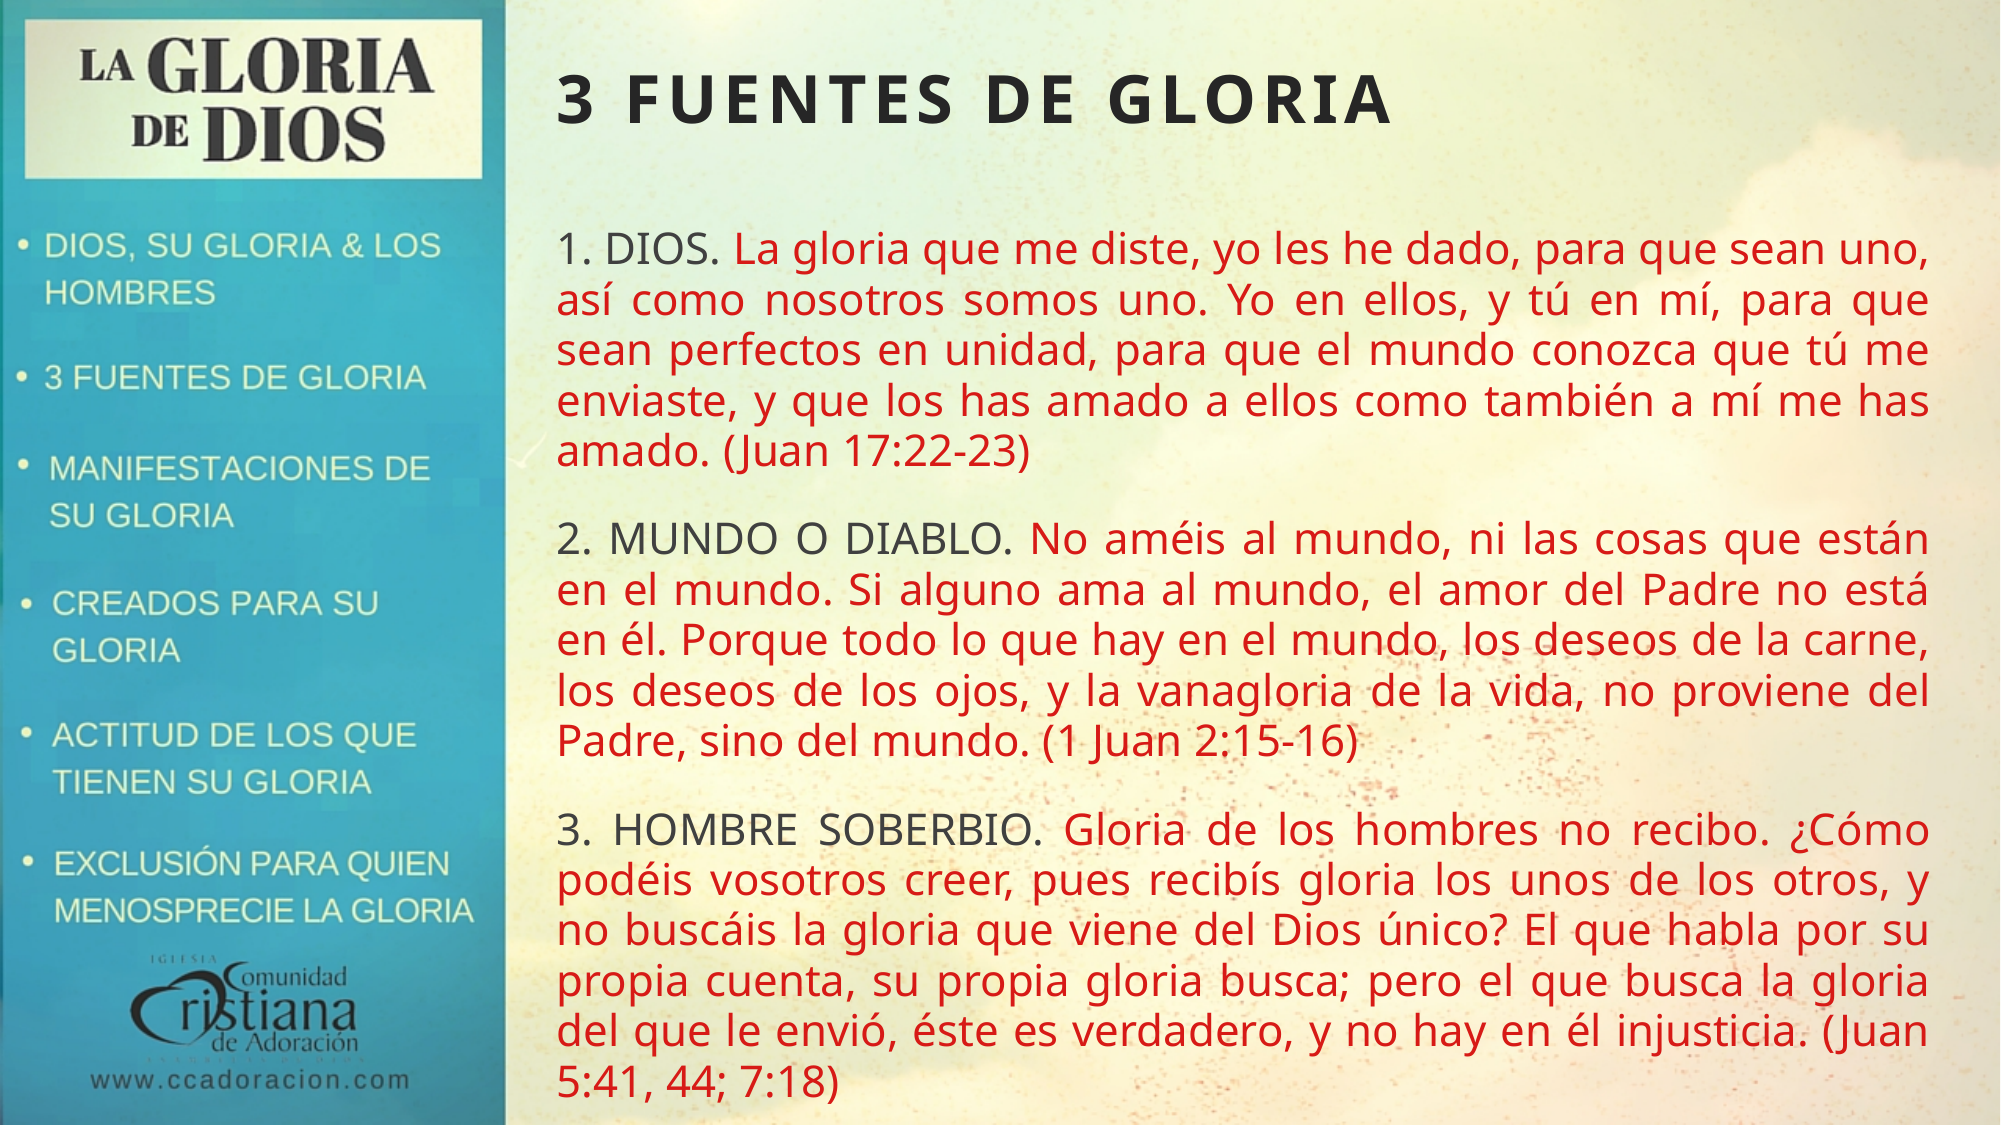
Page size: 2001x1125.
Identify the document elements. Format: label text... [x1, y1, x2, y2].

picture [0, 0, 2001, 1125]
text_box 1. DIOS. La gloria que me diste, yo les he dado, para que sean uno, así como nosotros somos uno. Yo en ellos, y tú en mí, para que sean perfectos en unidad, para que el mundo conozca que tú me enviaste, y que los has amado a ellos como también a mí me has amado. (Juan 17:22-23) 2. MUNDO O DIABLO. No améis al mundo, ni las cosas que están en el mundo. Si alguno ama al mundo, el amor del Padre no está en él. Porque todo lo que hay en el mundo, los deseos de la carne, los deseos de los ojos, y la vanagloria de la vida, no proviene del Padre, sino del mundo. (1 Juan 2:15-16) 3. HOMBRE SOBERBIO. Gloria de los hombres no recibo. ¿Cómo podéis vosotros creer, pues recibís gloria los unos de los otros, y no buscáis la gloria que viene del Dios único? El que habla por su propia cuenta, su propia gloria busca; pero el que busca la gloria del que le envió, éste es verdadero, y no hay en él injusticia. (Juan 5:41, 44; 7:18) [548, 217, 1939, 1115]
title 3 FUENTES DE GLORIA [548, 27, 1816, 146]
